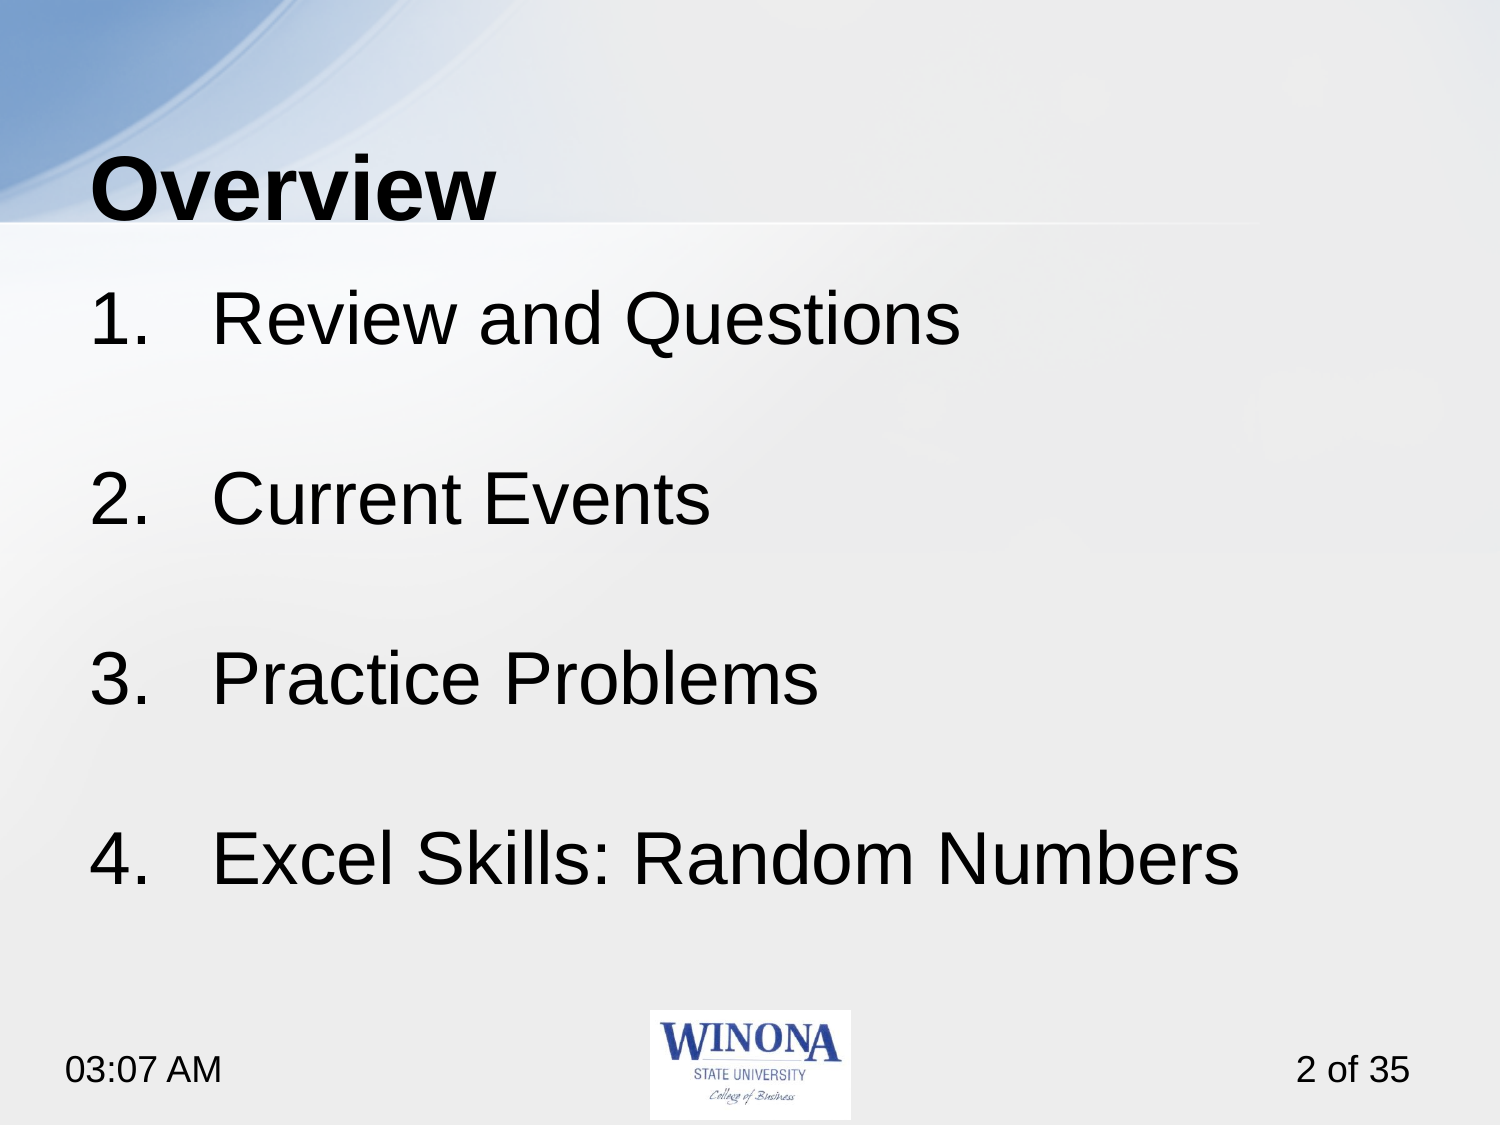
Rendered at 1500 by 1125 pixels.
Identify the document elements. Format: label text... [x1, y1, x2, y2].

list Review and Questions Current Events Practice Problems Excel Skills: Random Numbers [75, 262, 1426, 1005]
picture [0, 0, 1500, 1125]
title Overview [75, 58, 1425, 247]
